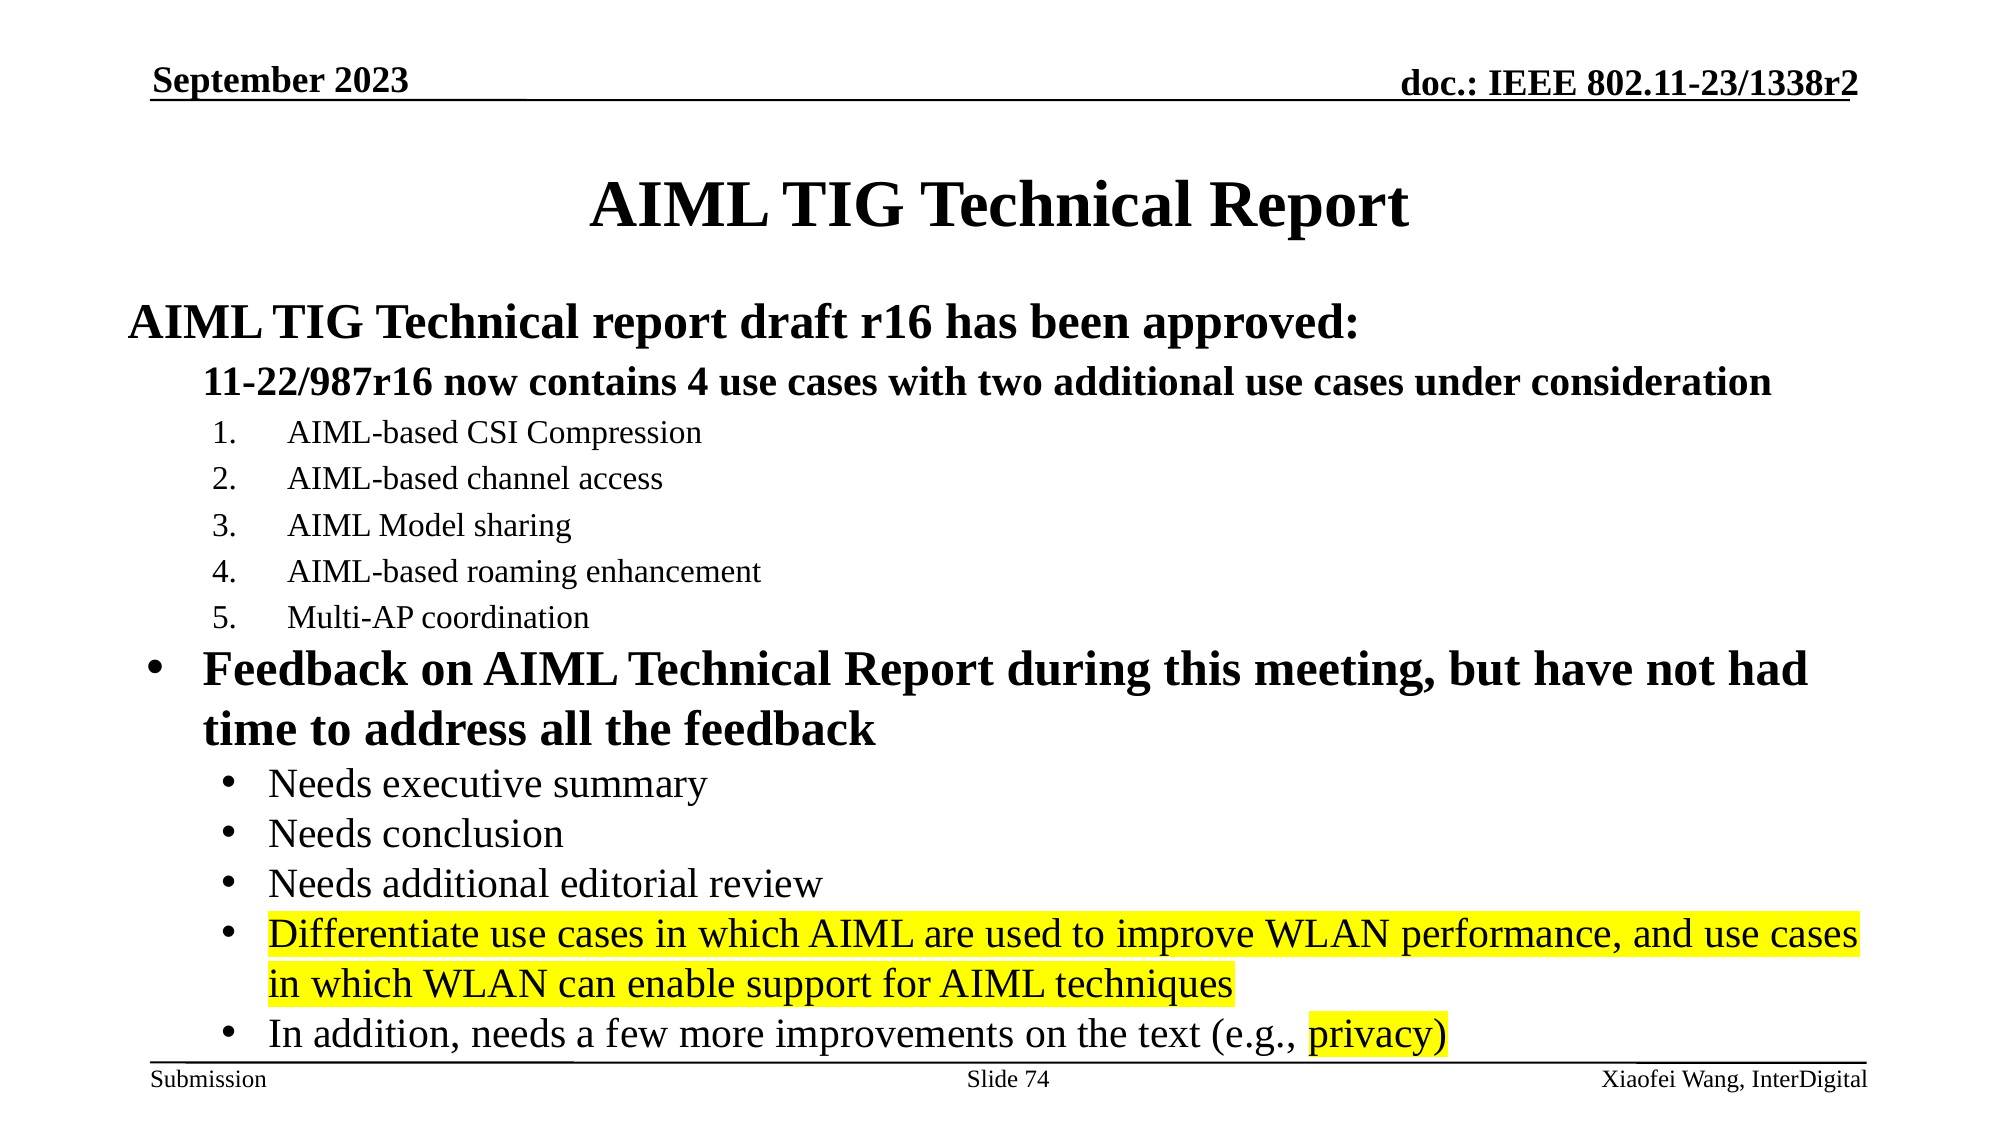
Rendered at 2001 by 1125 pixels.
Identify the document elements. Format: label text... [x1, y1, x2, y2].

slide_number Slide 74 [950, 1061, 1067, 1123]
title AIML TIG Technical Report [149, 112, 1850, 288]
list AIML TIG Technical report draft r16 has been approved: 11-22/987r16 now contains 4 use cases with two additional use cases under consideration AIML-based CSI Compression AIML-based channel access AIML Model sharing AIML-based roaming enhancement Multi-AP coordination Feedback on AIML Technical Report during this meeting, but have not had time to address all the feedback Needs executive summary Needs conclusion Needs additional editorial review Differentiate use cases in which AIML are used to improve WLAN performance, and use cases in which WLAN can enable support for AIML techniques In addition, needs a few more improvements on the text (e.g., privacy) [112, 287, 1901, 963]
footer Xiaofei Wang, InterDigital [1171, 1061, 1869, 1093]
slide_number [152, 54, 413, 101]
